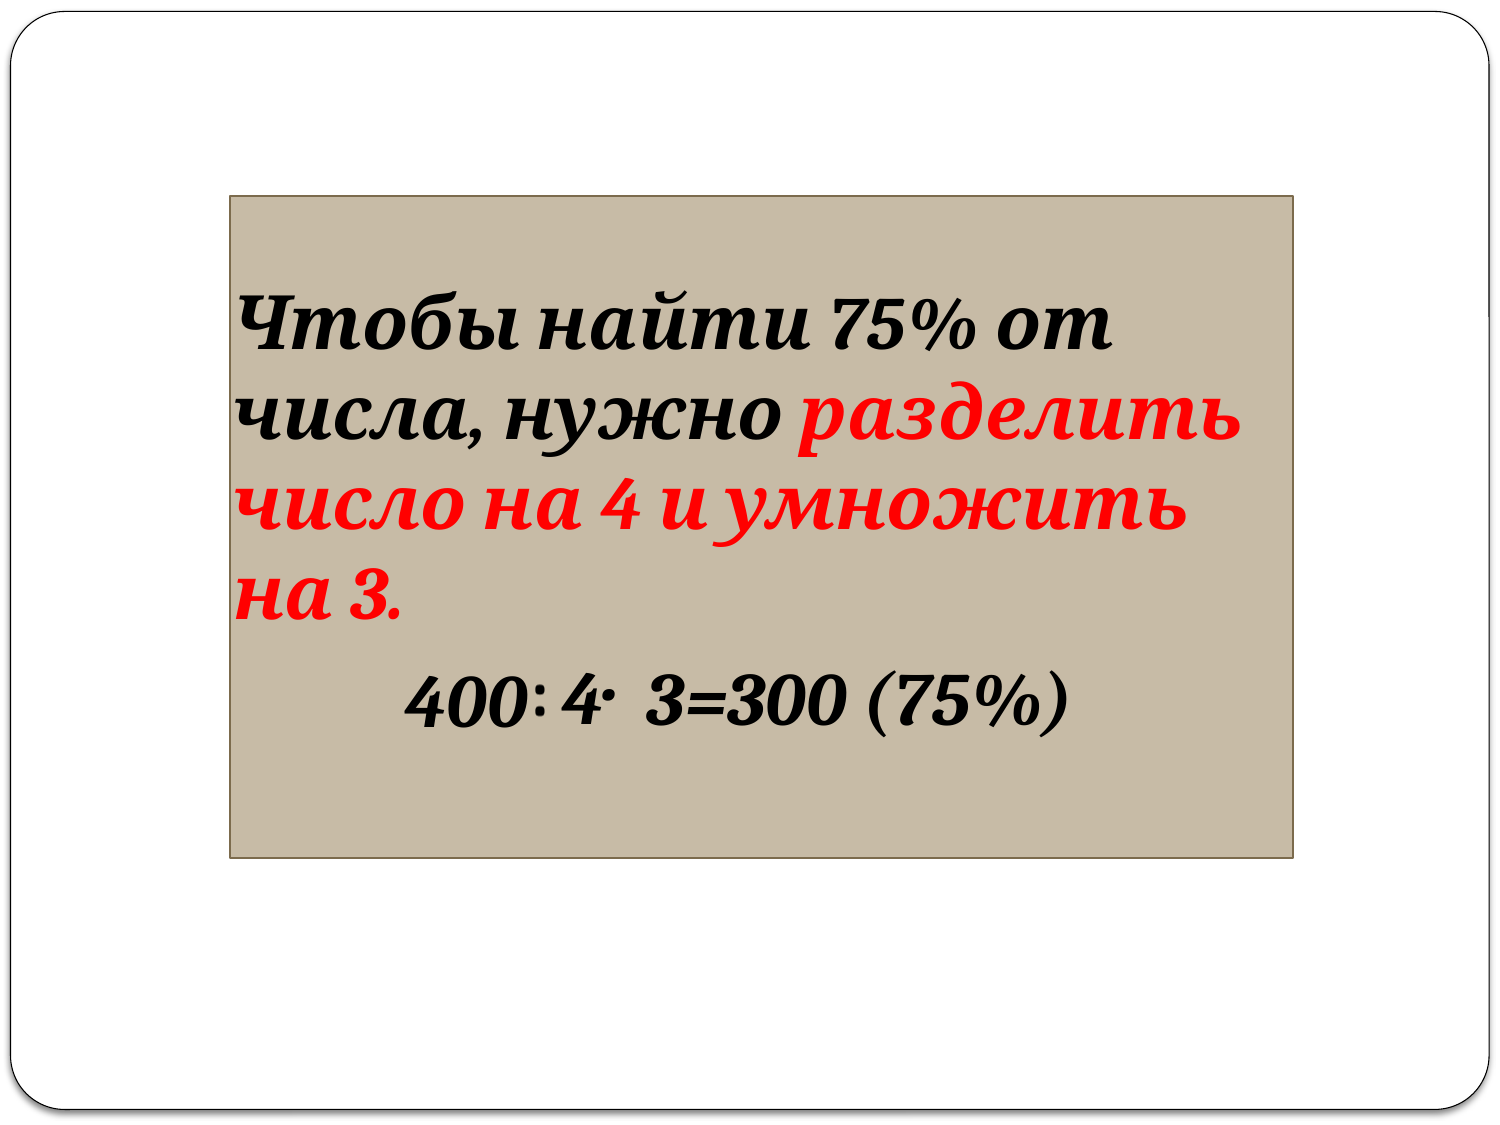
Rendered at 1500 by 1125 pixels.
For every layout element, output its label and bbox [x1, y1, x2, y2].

text_box [218, 196, 1306, 859]
